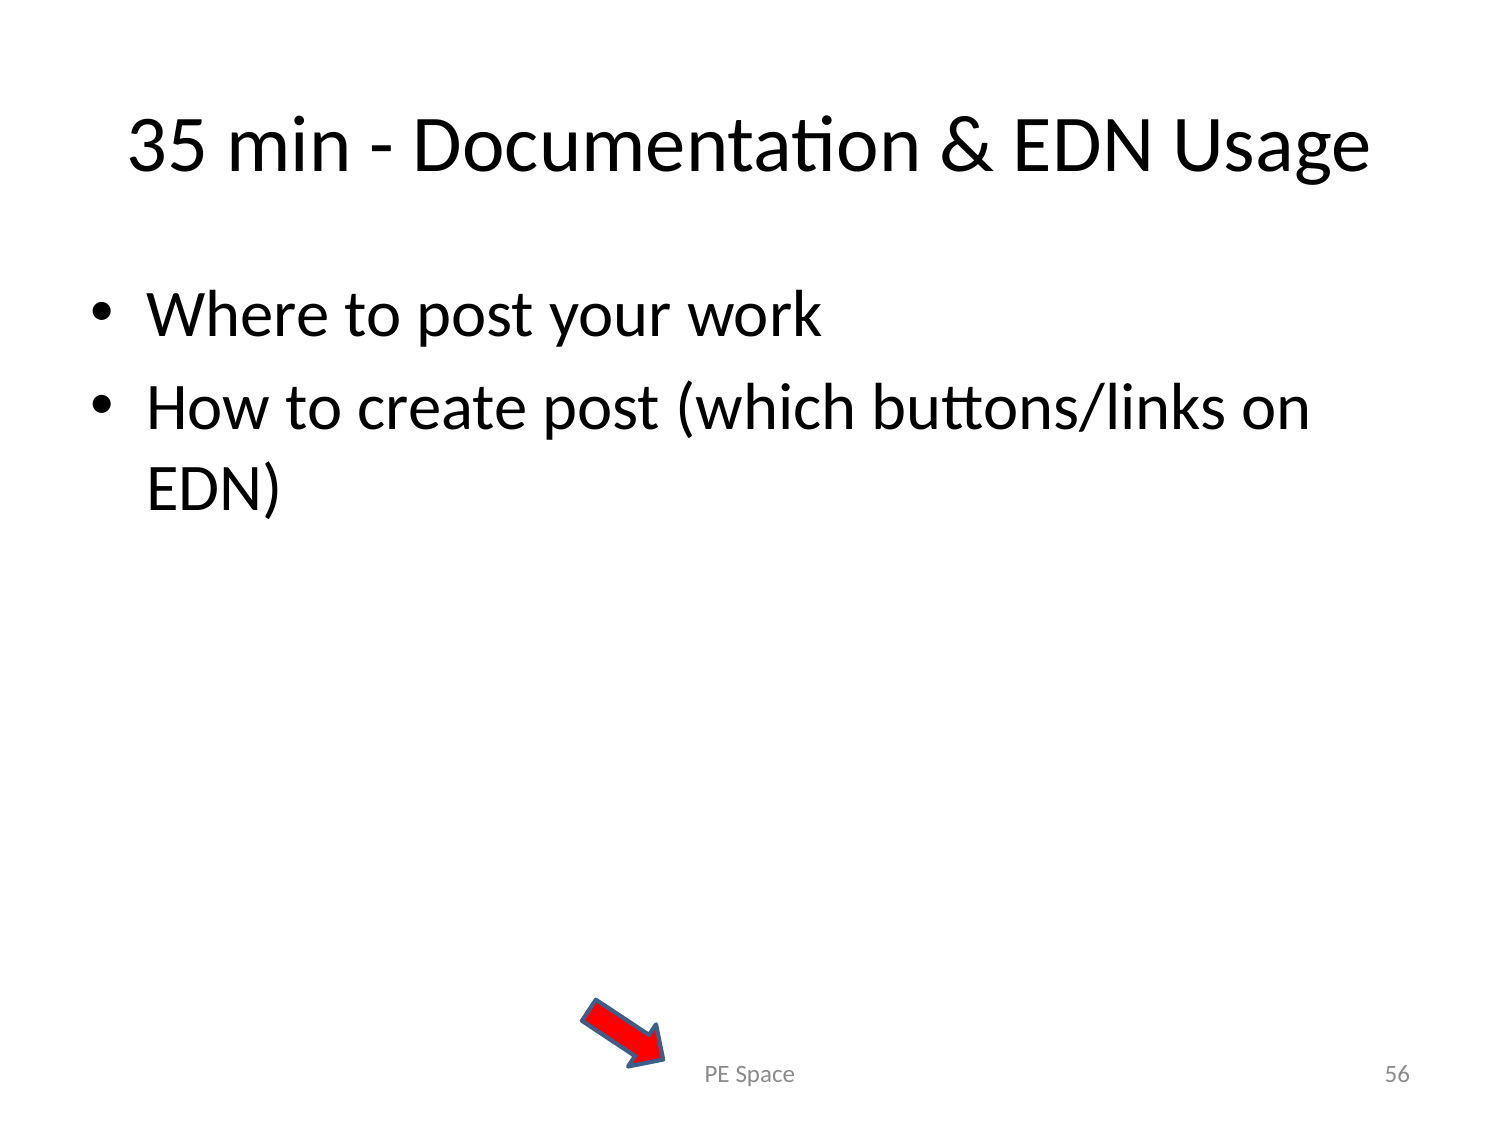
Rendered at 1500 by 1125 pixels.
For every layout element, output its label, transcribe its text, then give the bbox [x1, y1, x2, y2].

title 35 min - Documentation & EDN Usage [75, 45, 1425, 233]
footer PE Space [512, 1042, 988, 1103]
text_box [579, 997, 666, 1069]
list Where to post your work How to create post (which buttons/links on EDN) [75, 262, 1425, 1005]
slide_number 56 [1074, 1042, 1425, 1103]
